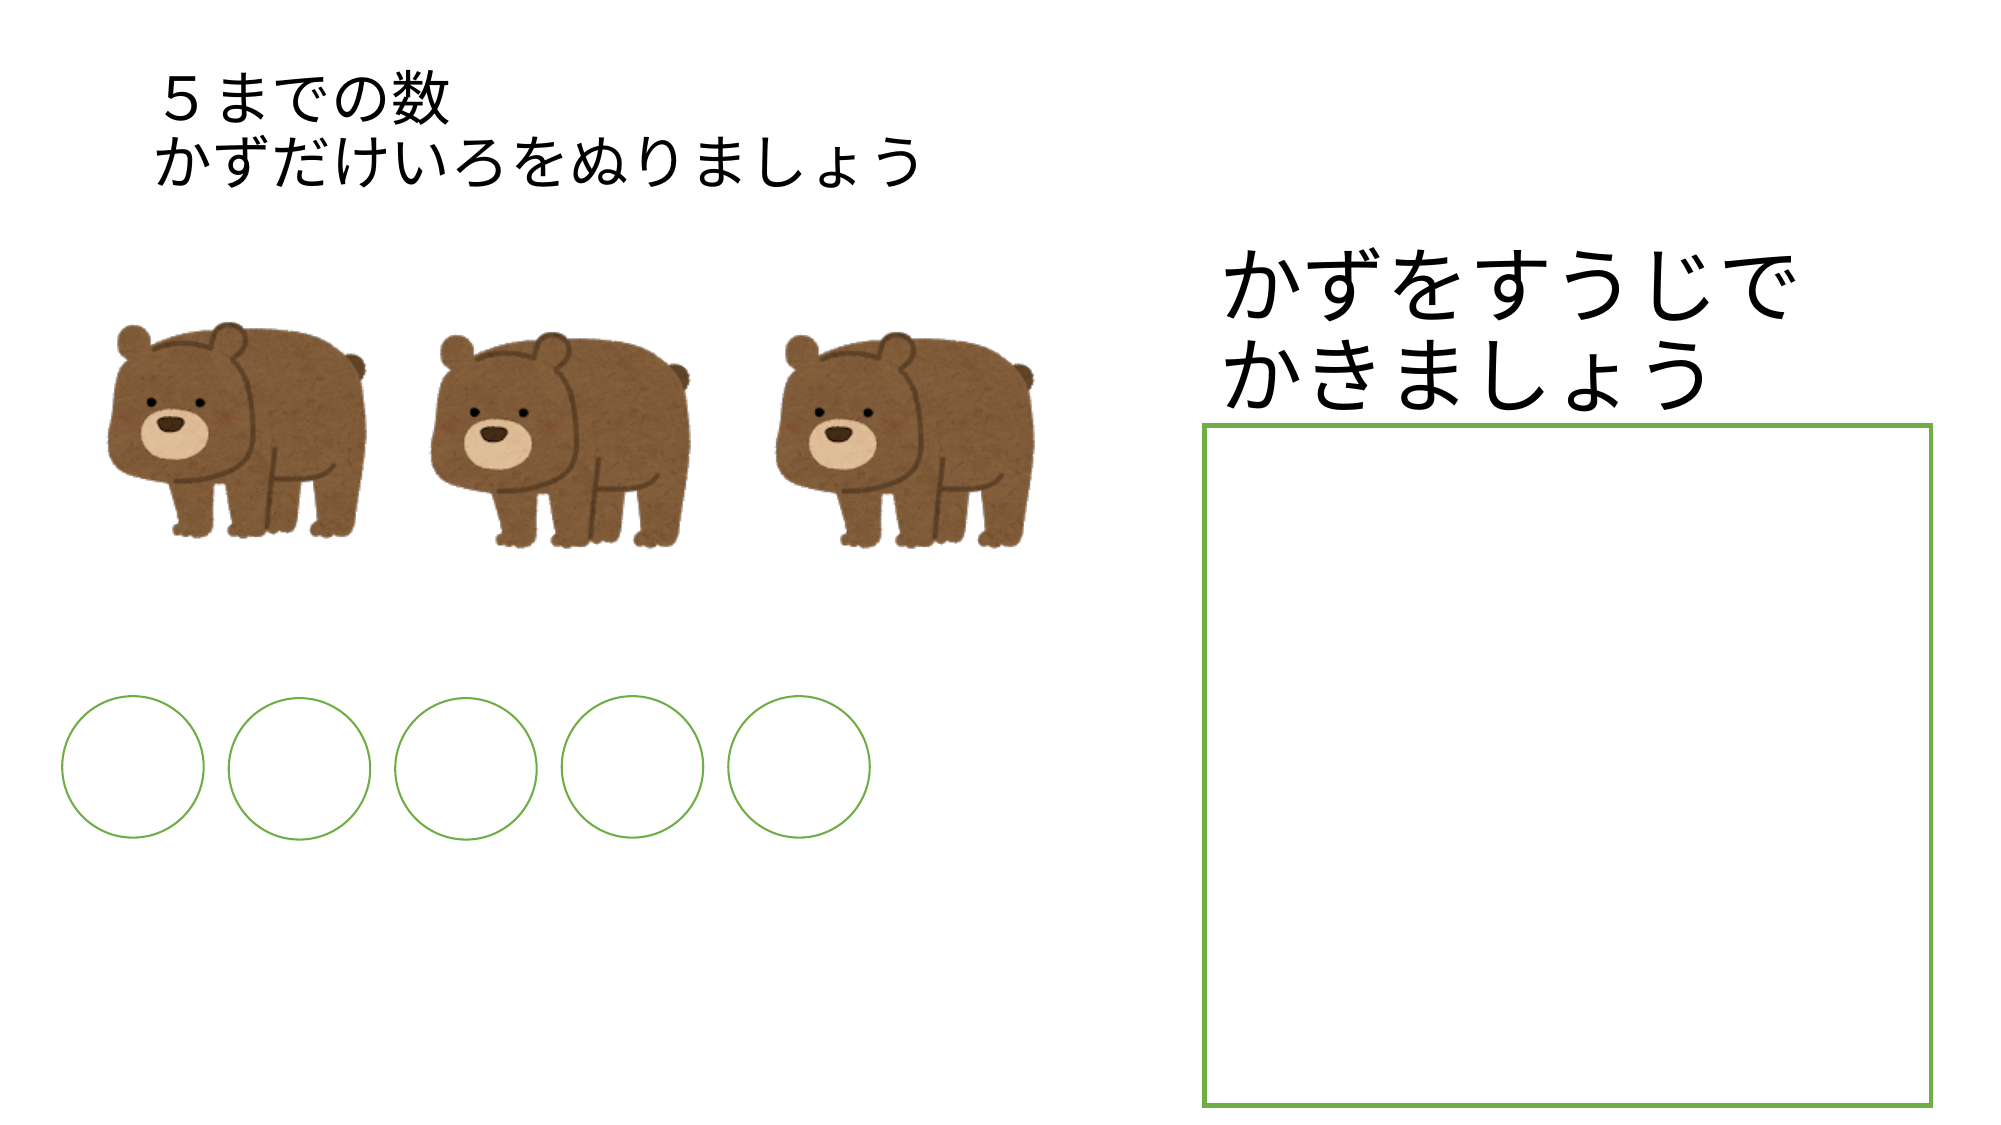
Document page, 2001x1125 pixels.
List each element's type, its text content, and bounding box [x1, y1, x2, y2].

text_box [560, 695, 705, 839]
title ５までの数 かずだけいろをぬりましょう [137, 59, 1863, 278]
text_box [227, 697, 372, 841]
text_box [61, 695, 205, 839]
picture [767, 298, 1049, 580]
text_box [1204, 424, 1932, 1107]
picture [99, 288, 381, 570]
text_box [394, 697, 538, 841]
text_box かずをすうじで かきましょう [1204, 188, 1949, 481]
picture [422, 298, 705, 580]
text_box [727, 695, 871, 839]
